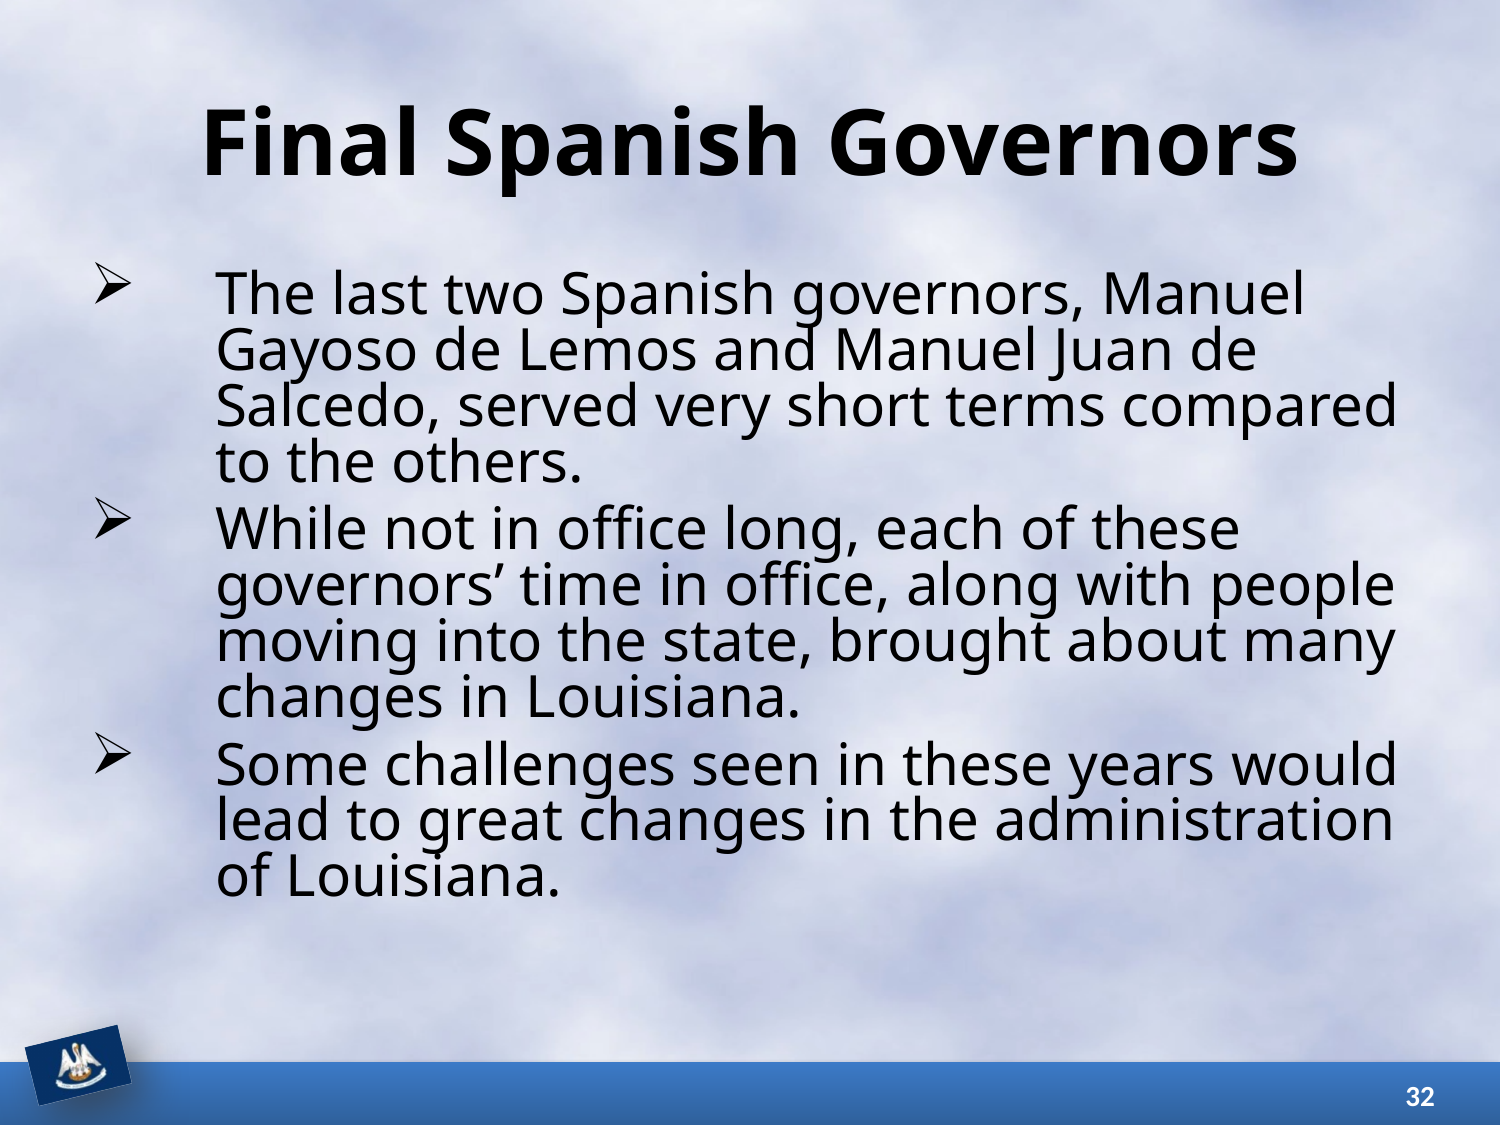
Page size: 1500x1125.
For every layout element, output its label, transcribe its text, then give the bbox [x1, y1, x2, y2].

slide_number 32 [1100, 1065, 1450, 1125]
list The last two Spanish governors, Manuel Gayoso de Lemos and Manuel Juan de Salcedo, served very short terms compared to the others. While not in office long, each of these governors’ time in office, along with people moving into the state, brought about many changes in Louisiana. Some challenges seen in these years would lead to great changes in the administration of Louisiana. [75, 262, 1425, 1005]
title Final Spanish Governors [75, 45, 1425, 233]
picture [0, 0, 1500, 1105]
